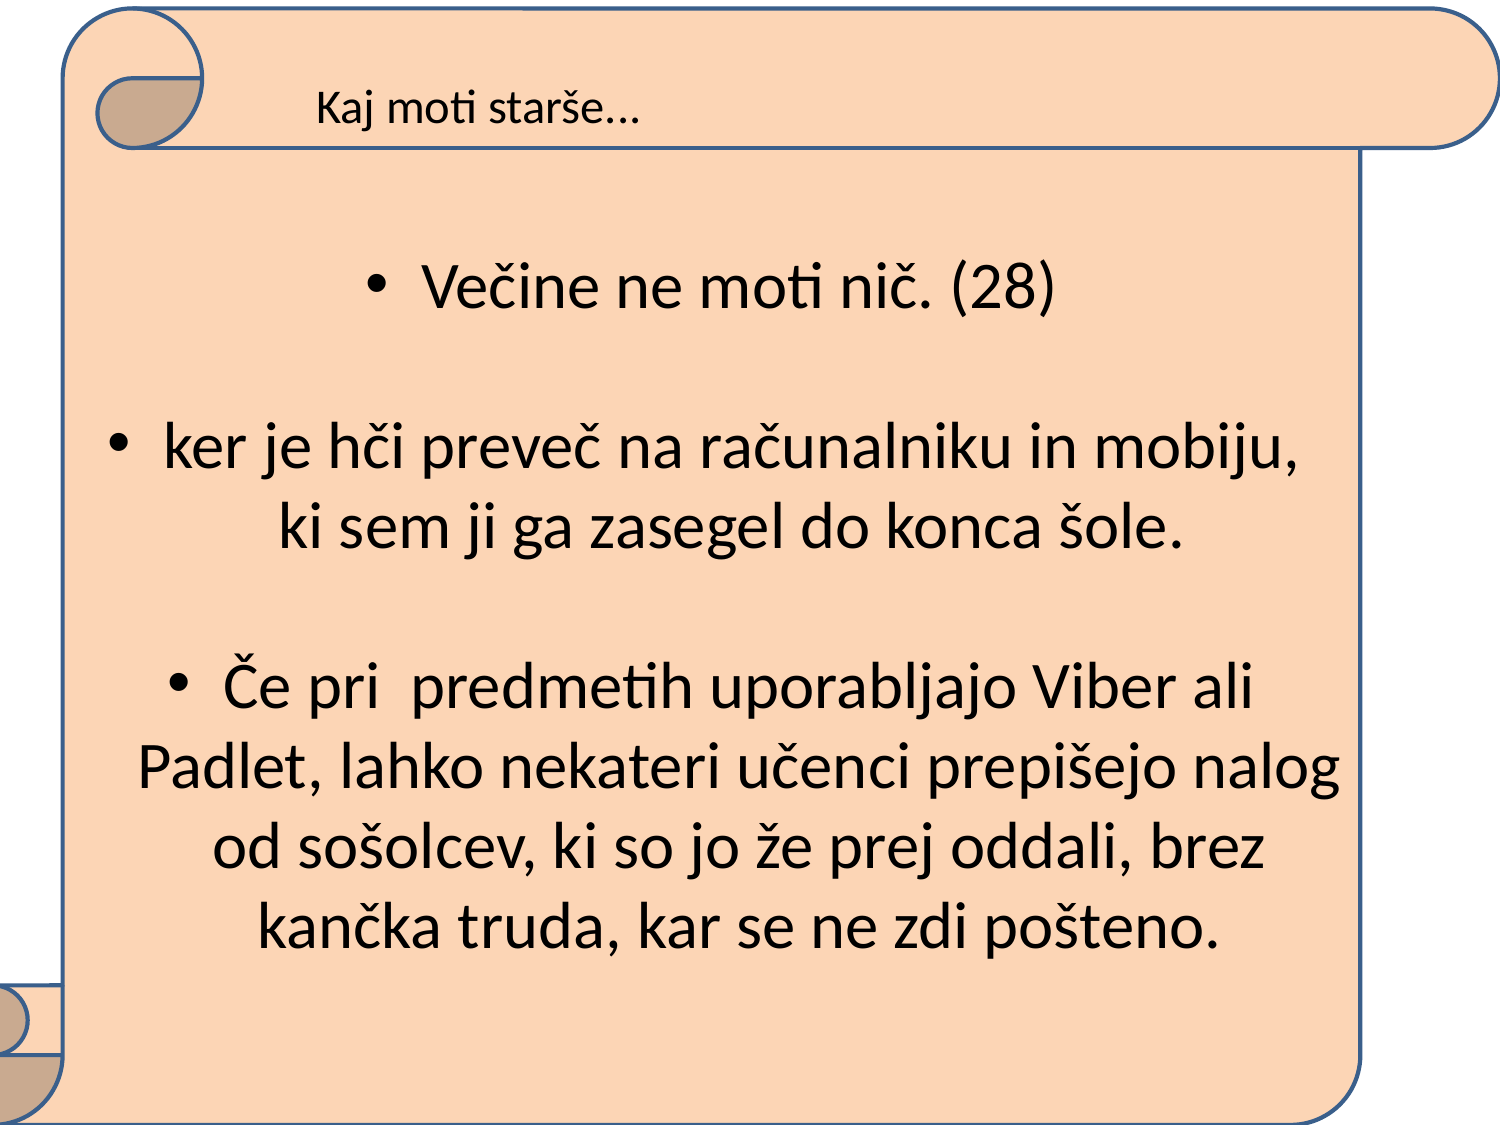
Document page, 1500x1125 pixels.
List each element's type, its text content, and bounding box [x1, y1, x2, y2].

text_box Večine ne moti nič. (28) ker je hči preveč na računalniku in mobiju, ki sem ji ga zasegel do konca šole. Če pri predmetih uporabljajo Viber ali Padlet, lahko nekateri učenci prepišejo nalog od sošolcev, ki so jo že prej oddali, brez kančka truda, kar se ne zdi pošteno. [0, 6, 1500, 1125]
title Kaj moti starše... [301, 66, 1437, 200]
